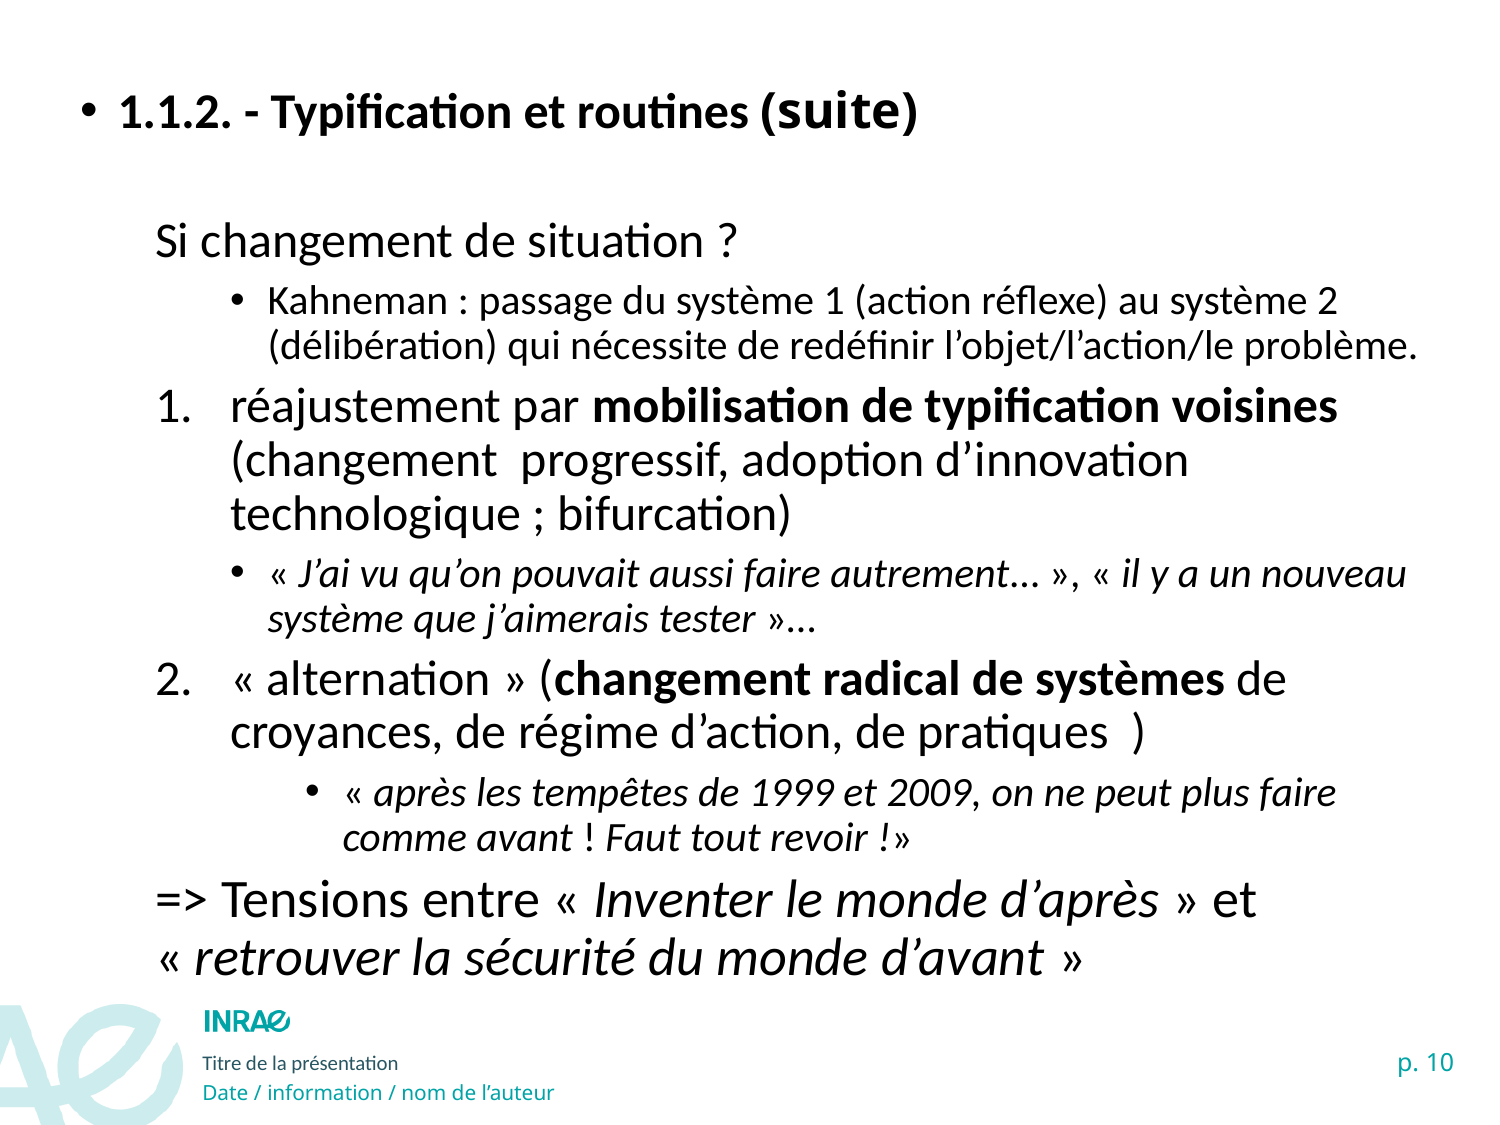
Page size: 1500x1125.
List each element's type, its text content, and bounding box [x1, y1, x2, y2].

picture [0, 996, 329, 1125]
list 1.1.2. - Typification et routines (suite) Si changement de situation ? Kahneman : passage du système 1 (action réflexe) au système 2 (délibération) qui nécessite de redéfinir l’objet/l’action/le problème. réajustement par mobilisation de typification voisines (changement progressif, adoption d’innovation technologique ; bifurcation) « J’ai vu qu’on pouvait aussi faire autrement… », « il y a un nouveau système que j’aimerais tester »… « alternation » (changement radical de systèmes de croyances, de régime d’action, de pratiques ) « après les tempêtes de 1999 et 2009, on ne peut plus faire comme avant ! Faut tout revoir !» => Tensions entre « Inventer le monde d’après » et « retrouver la sécurité du monde d’avant » [64, 78, 1459, 1000]
